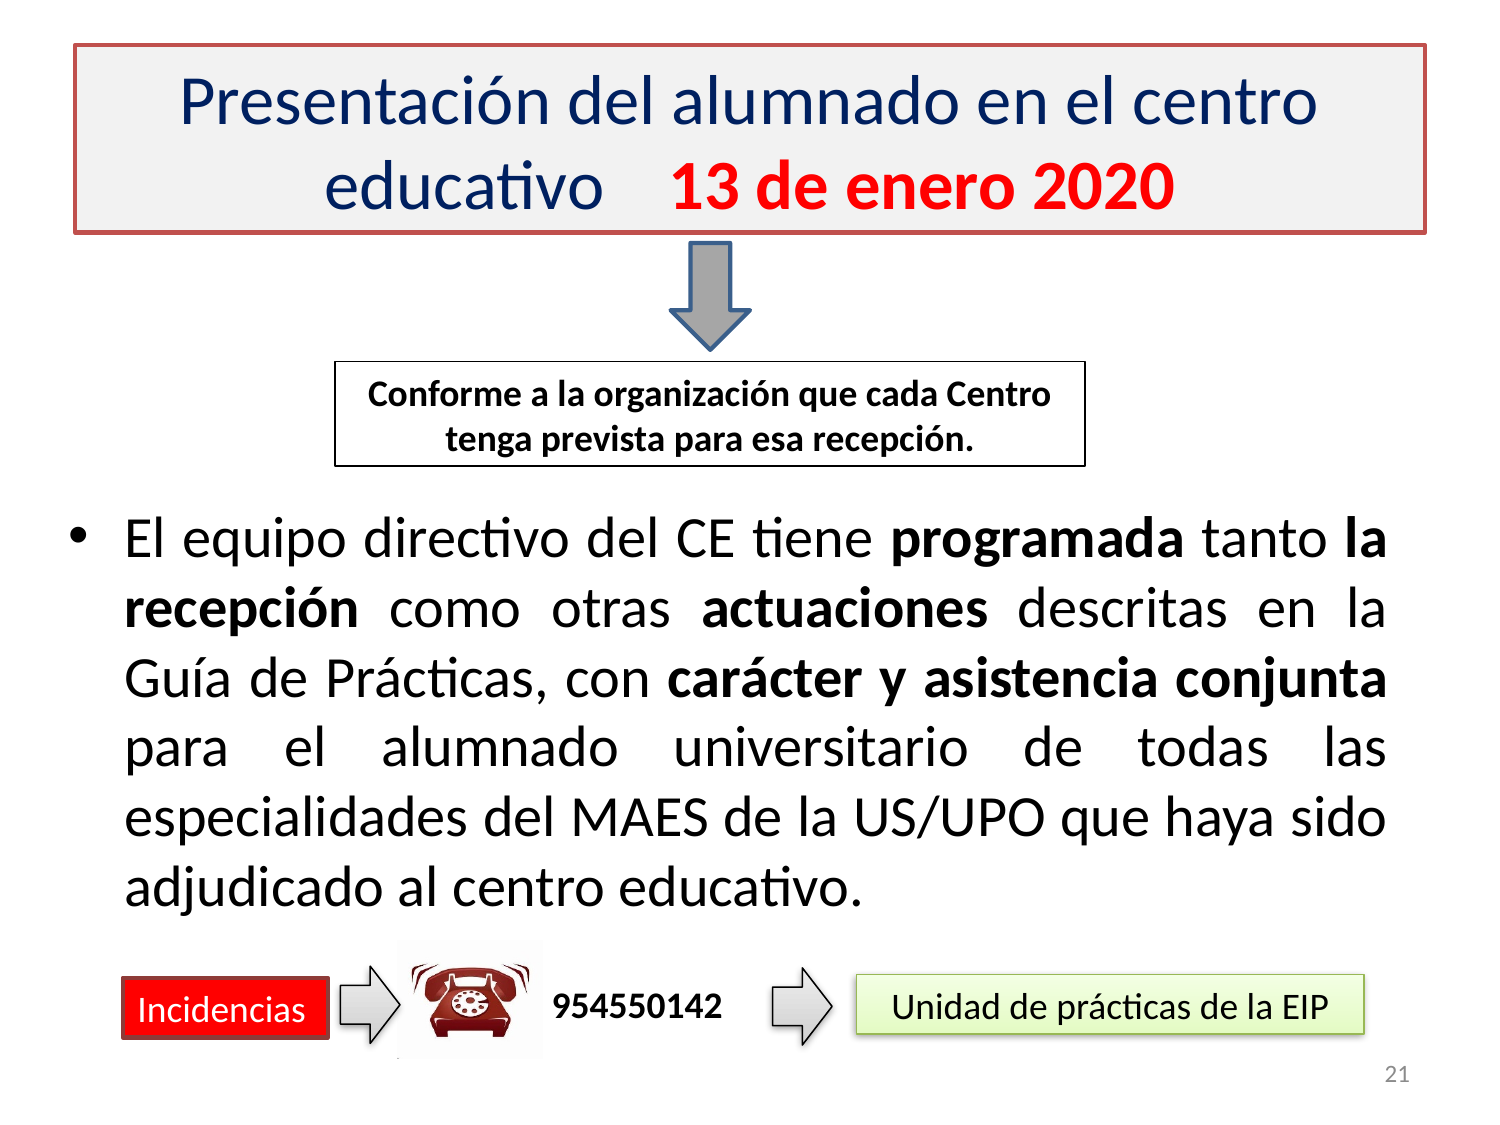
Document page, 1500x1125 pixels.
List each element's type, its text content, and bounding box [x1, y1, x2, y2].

text_box [339, 965, 391, 1045]
text_box [668, 240, 752, 352]
text_box [771, 967, 833, 1046]
text_box Incidencias [121, 976, 330, 1040]
text_box 954550142 [546, 974, 773, 1034]
title Presentación del alumnado en el centro educativo 13 de enero 2020 [73, 43, 1427, 235]
picture [396, 939, 543, 1059]
list El equipo directivo del CE tiene programada tanto la recepción como otras actuaciones descritas en la Guía de Prácticas, con carácter y asistencia conjunta para el alumnado universitario de todas las especialidades del MAES de la US/UPO que haya sido adjudicado al centro educativo. [53, 491, 1404, 946]
text_box Conforme a la organización que cada Centro tenga prevista para esa recepción. [335, 361, 1086, 467]
text_box Unidad de prácticas de la EIP [856, 974, 1365, 1035]
slide_number 21 [1074, 1042, 1425, 1103]
